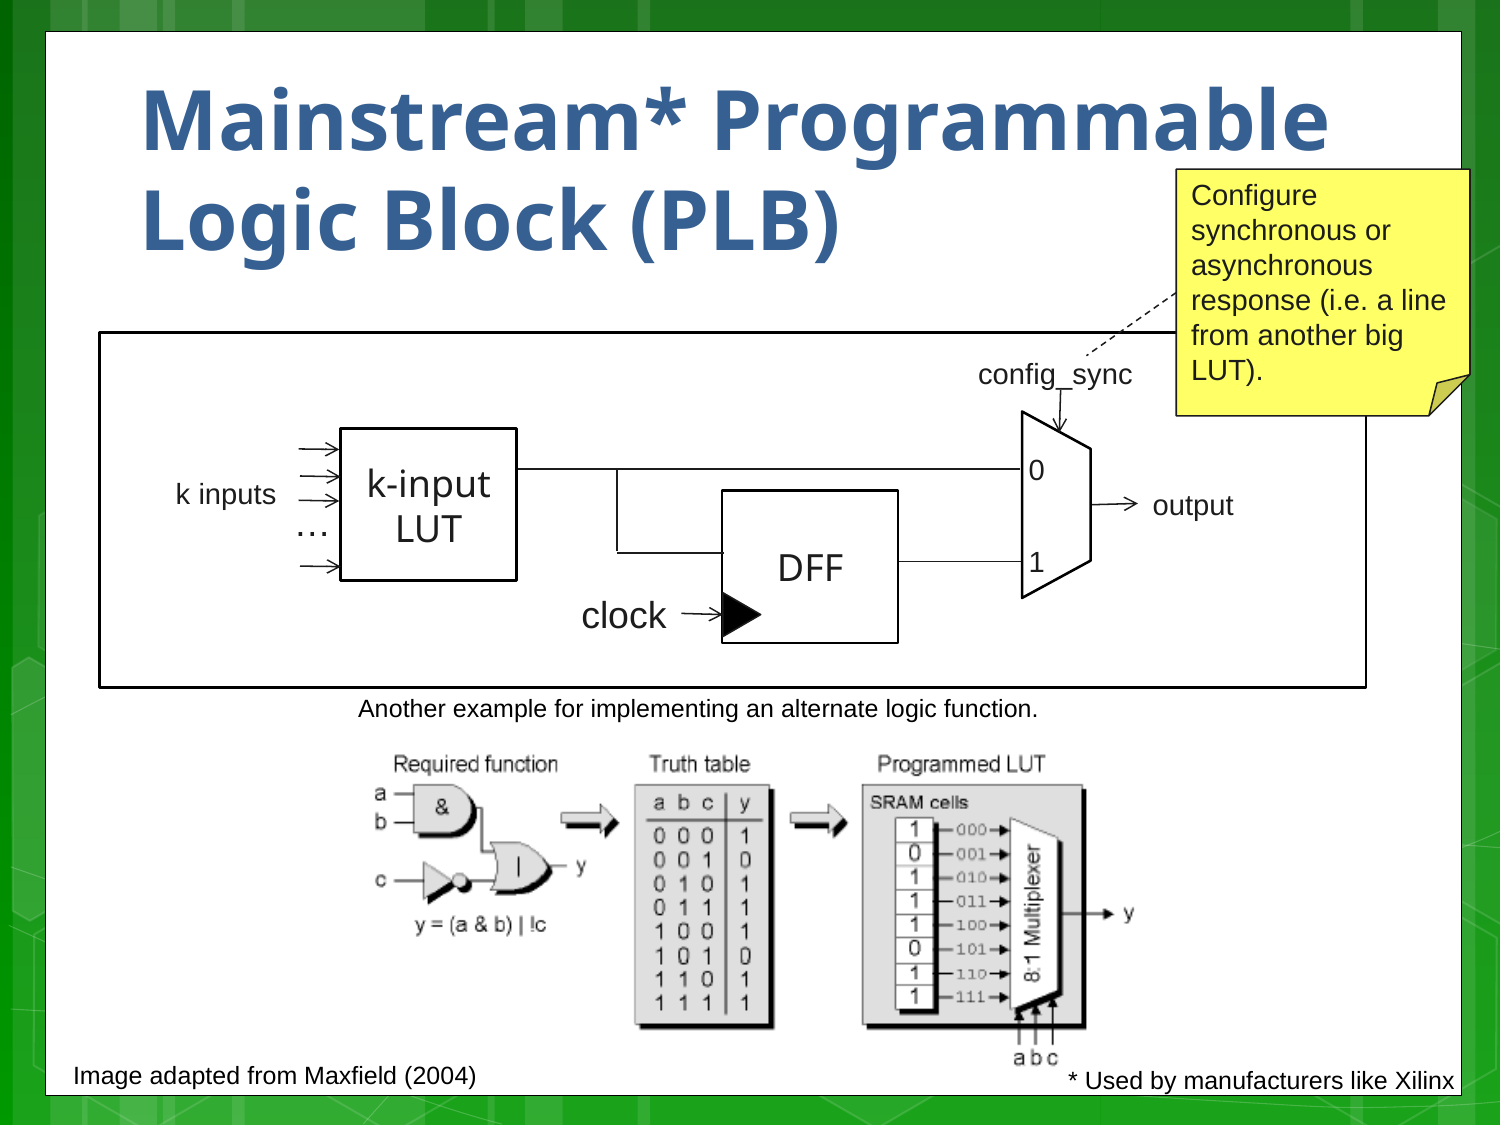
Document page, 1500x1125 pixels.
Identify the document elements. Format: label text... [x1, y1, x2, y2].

text_box … [278, 491, 347, 552]
text_box DFF [721, 489, 899, 644]
text_box Configure synchronous or asynchronous response (i.e. a line from another big LUT). [1176, 169, 1471, 416]
text_box Image adapted from Maxfield (2004) [58, 1052, 493, 1097]
text_box config_sync [963, 347, 1149, 398]
text_box 0 [1013, 444, 1060, 494]
text_box [1020, 410, 1092, 579]
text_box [1086, 292, 1177, 356]
picture [351, 727, 1144, 1079]
text_box Another example for implementing an alternate logic function. [343, 685, 1056, 730]
text_box k-input LUT [339, 427, 518, 582]
title Mainstream* Programmable Logic Block (PLB) [124, 40, 1500, 275]
text_box k inputs [160, 467, 292, 518]
text_box clock [566, 583, 682, 644]
text_box * Used by manufacturers like Xilinx [1053, 1057, 1471, 1102]
text_box 1 [1013, 536, 1060, 587]
text_box [722, 592, 761, 637]
text_box output [1137, 478, 1250, 529]
text_box [1020, 587, 1045, 600]
text_box [98, 331, 1367, 689]
